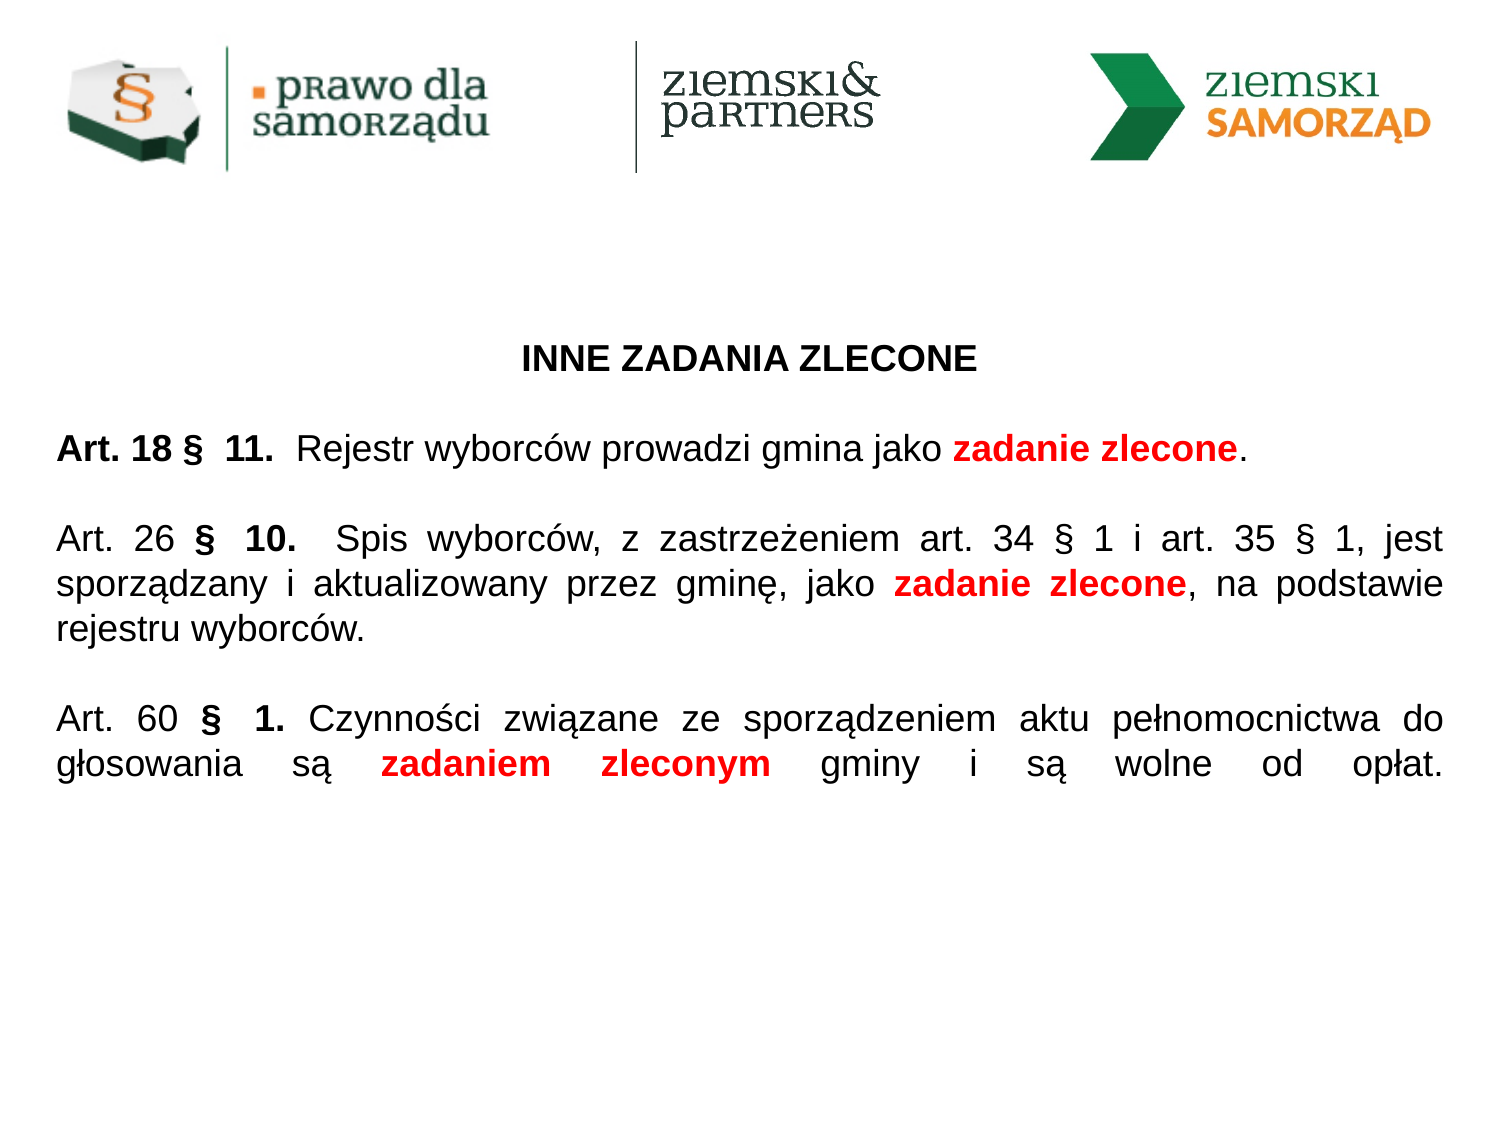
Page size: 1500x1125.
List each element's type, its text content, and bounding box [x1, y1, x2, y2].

text_box INNE ZADANIA ZLECONE Art. 18 § 11. Rejestr wyborców prowadzi gmina jako zadanie zlecone. Art. 26 § 10. Spis wyborców, z zastrzeżeniem art. 34 § 1 i art. 35 § 1, jest sporządzany i aktualizowany przez gminę, jako zadanie zlecone, na podstawie rejestru wyborców. Art. 60 § 1. Czynności związane ze sporządzeniem aktu pełnomocnictwa do głosowania są zadaniem zleconym gminy i są wolne od opłat. [41, 326, 1459, 836]
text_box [41, 18, 1459, 196]
